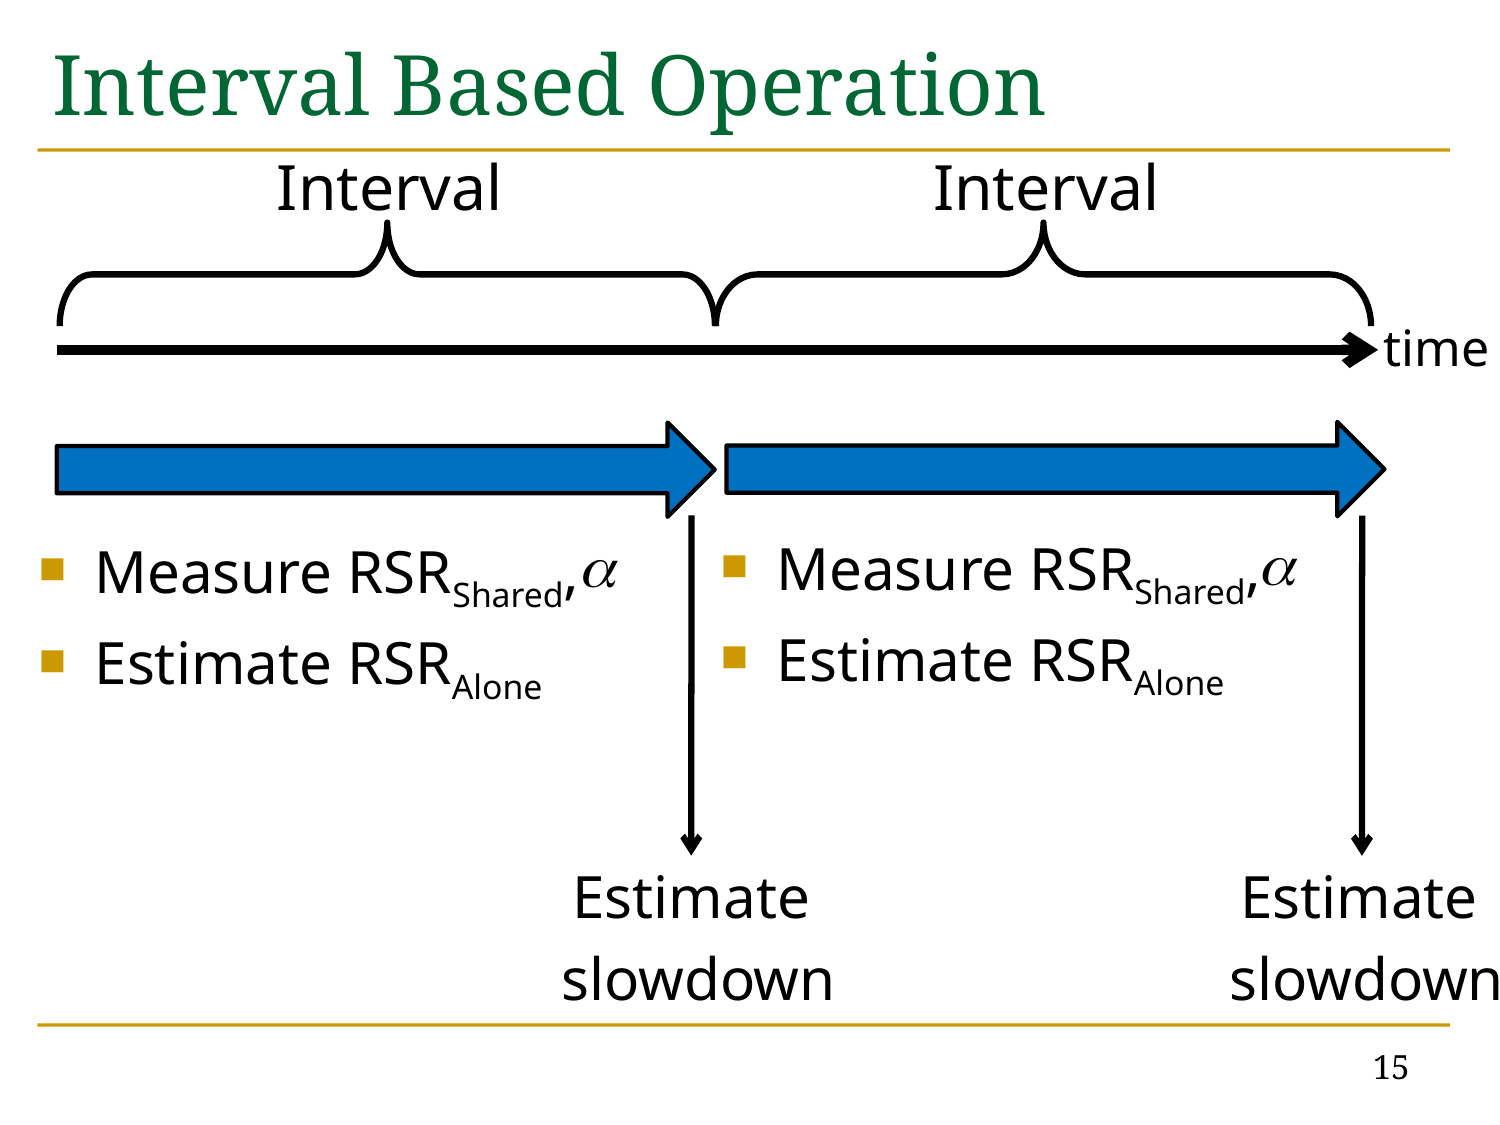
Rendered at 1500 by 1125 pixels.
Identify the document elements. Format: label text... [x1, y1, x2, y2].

text_box Interval [733, 140, 1360, 231]
text_box [54, 420, 717, 519]
text_box Measure RSRShared, Estimate RSRAlone [23, 527, 666, 742]
text_box Measure RSRShared, Estimate RSRAlone [705, 524, 1348, 739]
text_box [56, 309, 1500, 386]
text_box [724, 419, 1387, 519]
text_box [573, 548, 634, 603]
title Interval Based Operation [37, 24, 1451, 150]
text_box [1253, 545, 1313, 601]
text_box [718, 231, 1369, 307]
text_box [61, 231, 714, 307]
text_box Estimate slowdown [527, 852, 870, 961]
text_box Interval [77, 140, 704, 231]
slide_number 15 [1074, 1023, 1426, 1100]
text_box Estimate slowdown [1195, 853, 1500, 962]
